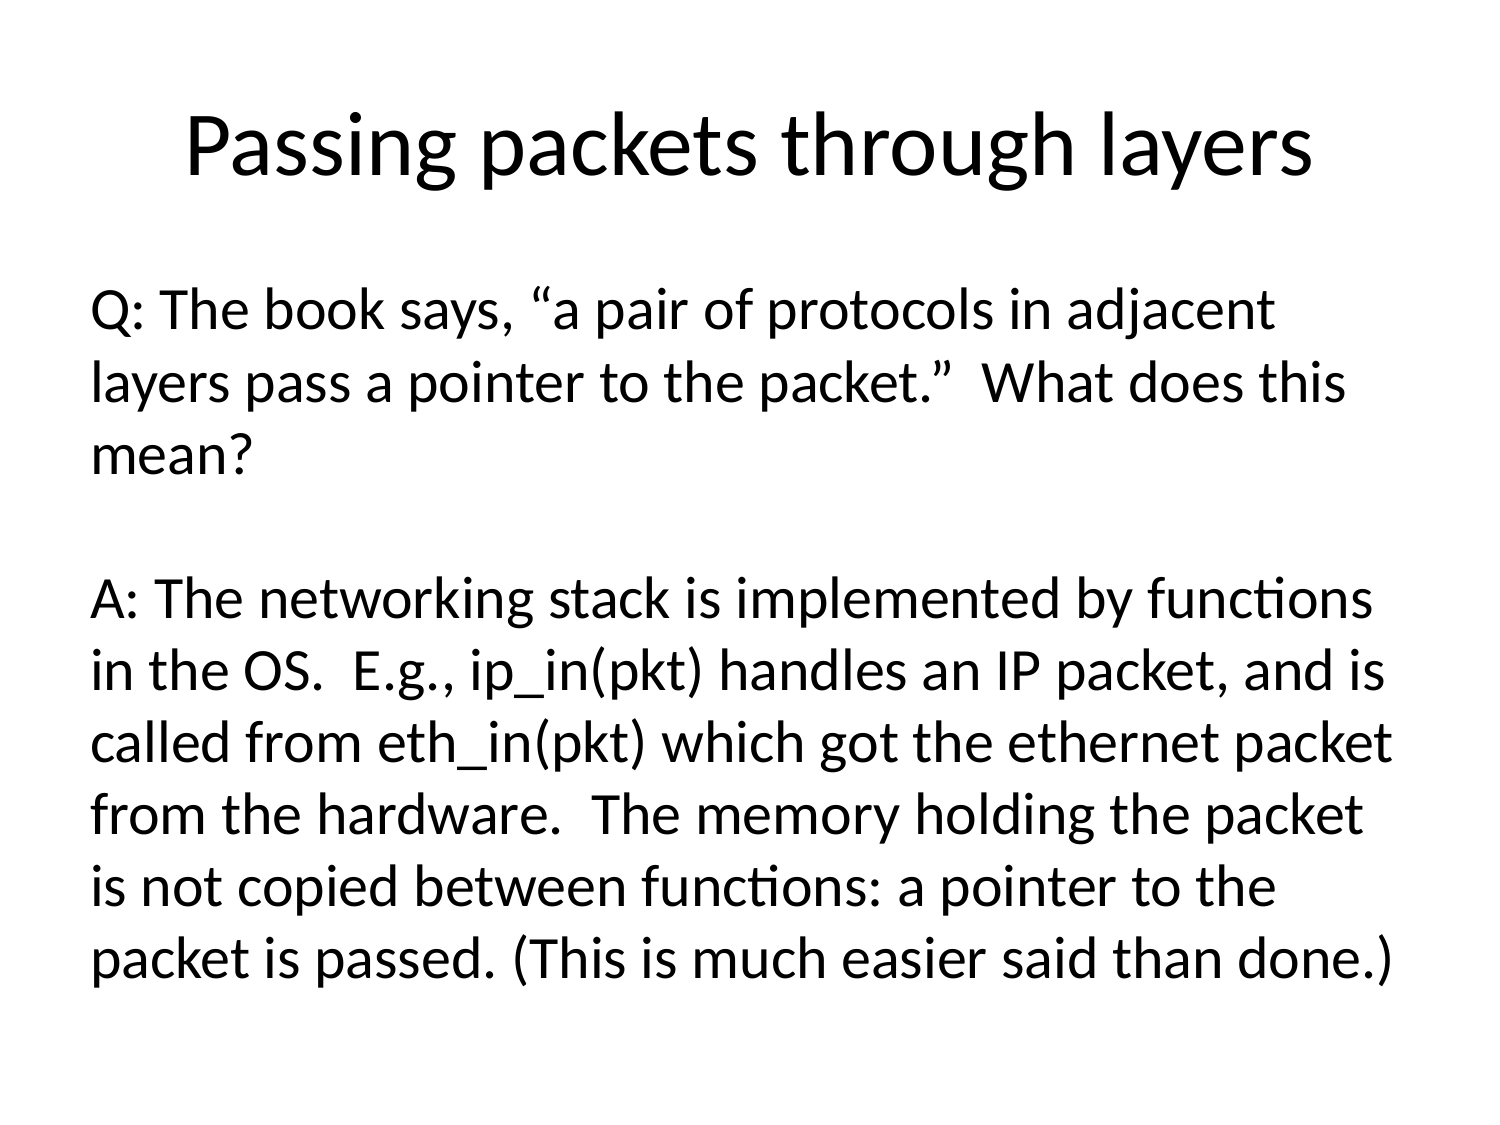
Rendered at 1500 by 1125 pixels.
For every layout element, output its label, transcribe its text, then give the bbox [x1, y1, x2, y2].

title Passing packets through layers [75, 45, 1425, 233]
list Q: The book says, “a pair of protocols in adjacent layers pass a pointer to the packet.” What does this mean? A: The networking stack is implemented by functions in the OS. E.g., ip_in(pkt) handles an IP packet, and is called from eth_in(pkt) which got the ethernet packet from the hardware. The memory holding the packet is not copied between functions: a pointer to the packet is passed. (This is much easier said than done.) [75, 262, 1425, 1005]
